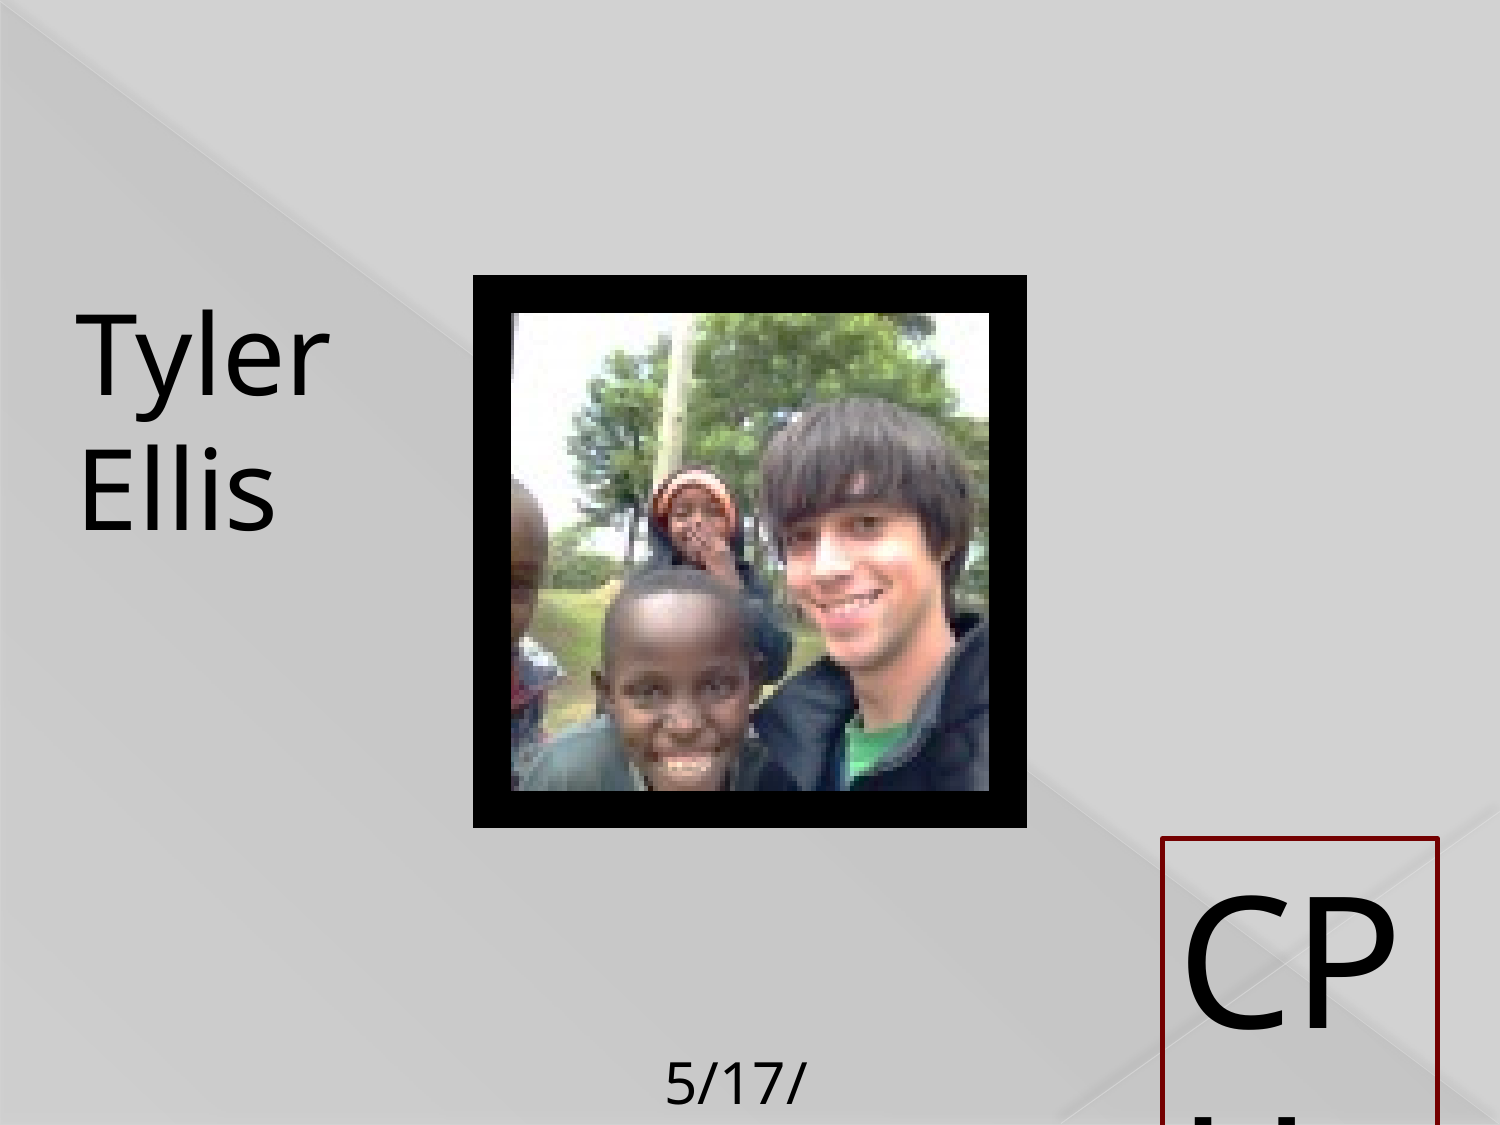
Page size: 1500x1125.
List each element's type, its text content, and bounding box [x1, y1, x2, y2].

picture [510, 312, 990, 791]
text_box Tyler Ellis [60, 275, 411, 561]
text_box CPH [1162, 838, 1438, 1125]
text_box 5/17/2014 [650, 1038, 838, 1125]
